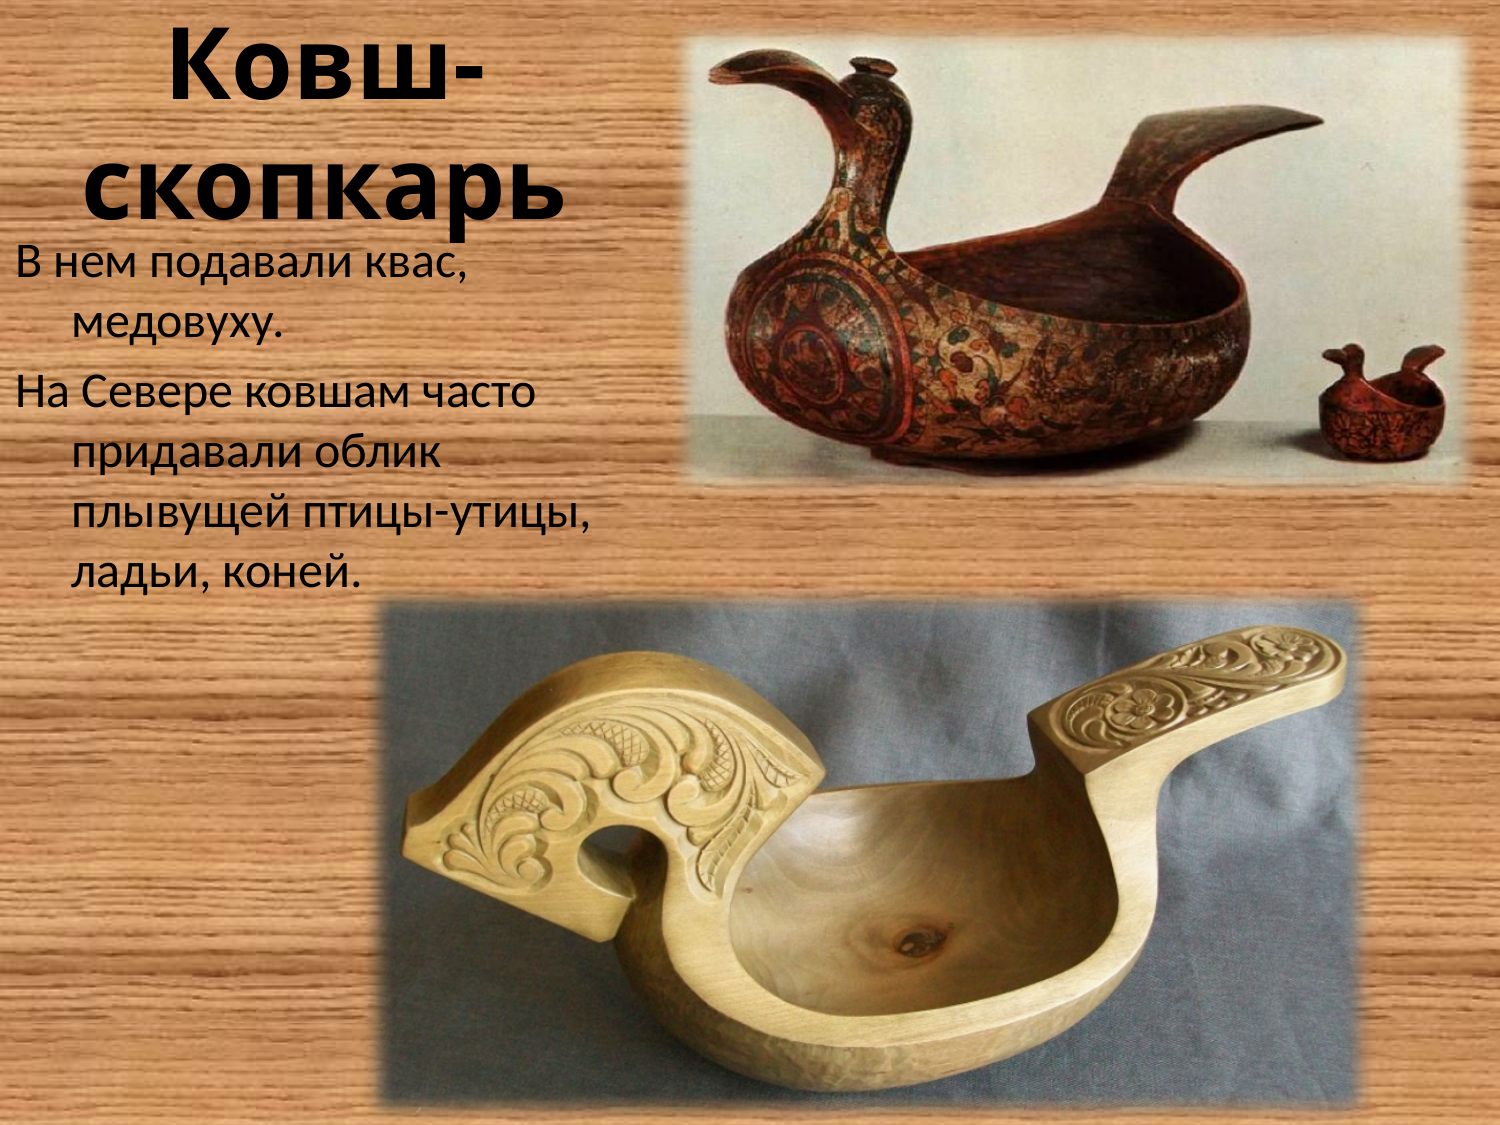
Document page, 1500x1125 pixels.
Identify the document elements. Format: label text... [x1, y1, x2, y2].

title Ковш-скопкарь [0, 54, 650, 185]
picture [0, 0, 1500, 1125]
list В нем подавали квас, медовуху. На Севере ковшам часто придавали облик плывущей птицы-утицы, ладьи, коней. [0, 219, 680, 657]
